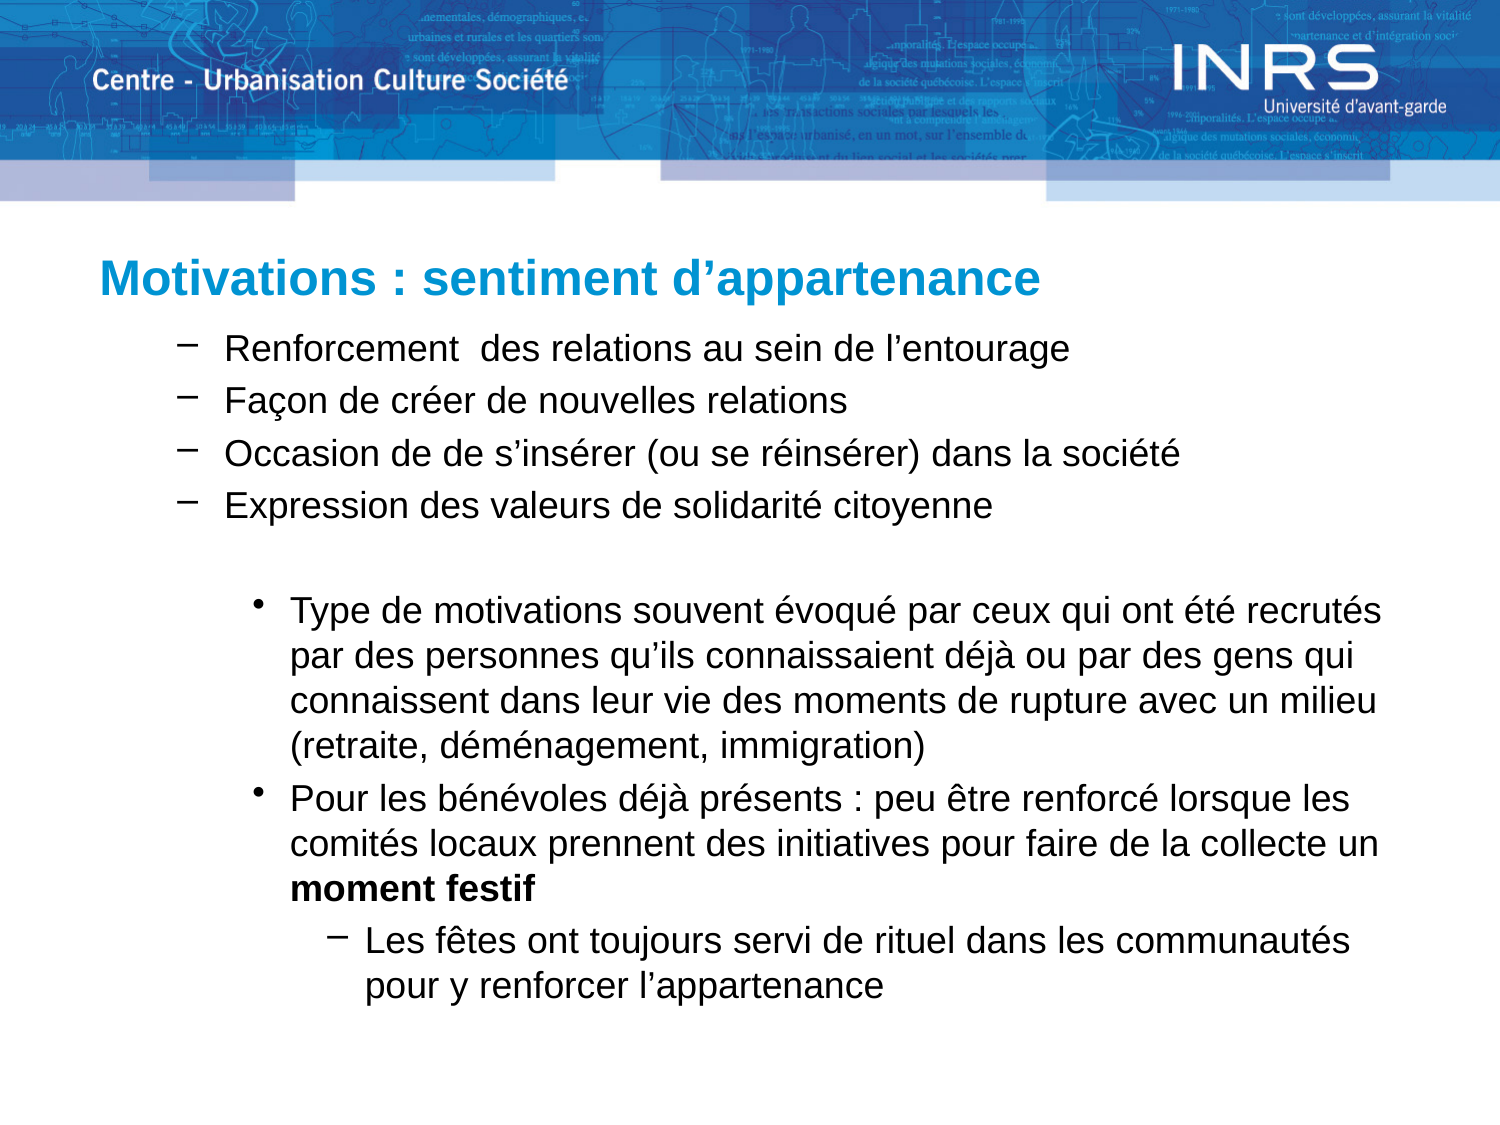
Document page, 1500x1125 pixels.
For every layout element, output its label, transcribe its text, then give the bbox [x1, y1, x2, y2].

picture [0, 0, 1500, 225]
list Renforcement des relations au sein de l’entourage Façon de créer de nouvelles relations Occasion de de s’insérer (ou se réinsérer) dans la société Expression des valeurs de solidarité citoyenne Type de motivations souvent évoqué par ceux qui ont été recrutés par des personnes qu’ils connaissaient déjà ou par des gens qui connaissent dans leur vie des moments de rupture avec un milieu (retraite, déménagement, immigration) Pour les bénévoles déjà présents : peu être renforcé lorsque les comités locaux prennent des initiatives pour faire de la collecte un moment festif Les fêtes ont toujours servi de rituel dans les communautés pour y renforcer l’appartenance [87, 316, 1430, 1067]
title Motivations : sentiment d’appartenance [84, 245, 1430, 305]
